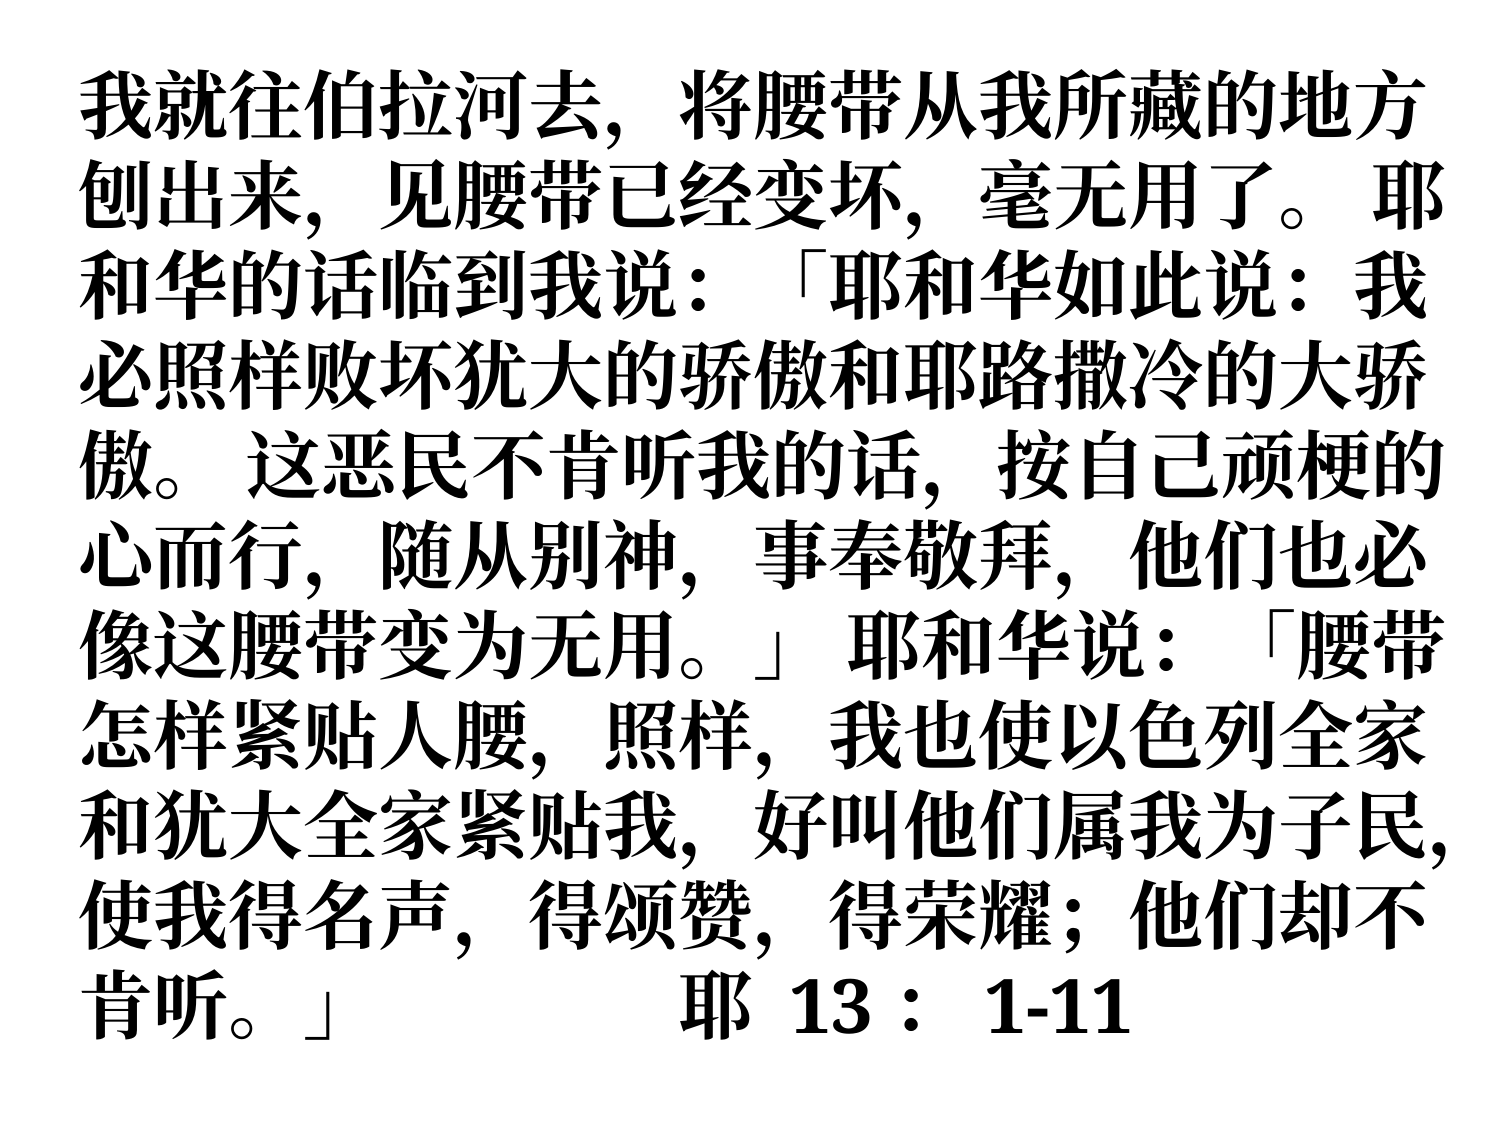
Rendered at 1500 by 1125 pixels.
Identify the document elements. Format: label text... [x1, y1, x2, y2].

text_box 我就往伯拉河去，将腰带从我所藏的地方刨出来，见腰带已经变坏，毫无用了。 耶和华的话临到我说：「耶和华如此说：我必照样败坏犹大的骄傲和耶路撒冷的大骄傲。 这恶民不肯听我的话，按自己顽梗的心而行，随从别神，事奉敬拜，他们也必像这腰带变为无用。」 耶和华说：「腰带怎样紧贴人腰，照样，我也使以色列全家和犹大全家紧贴我，好叫他们属我为子民，使我得名声，得颂赞，得荣耀；他们却不肯听。」 耶 13：1-11 [63, 50, 1476, 1056]
